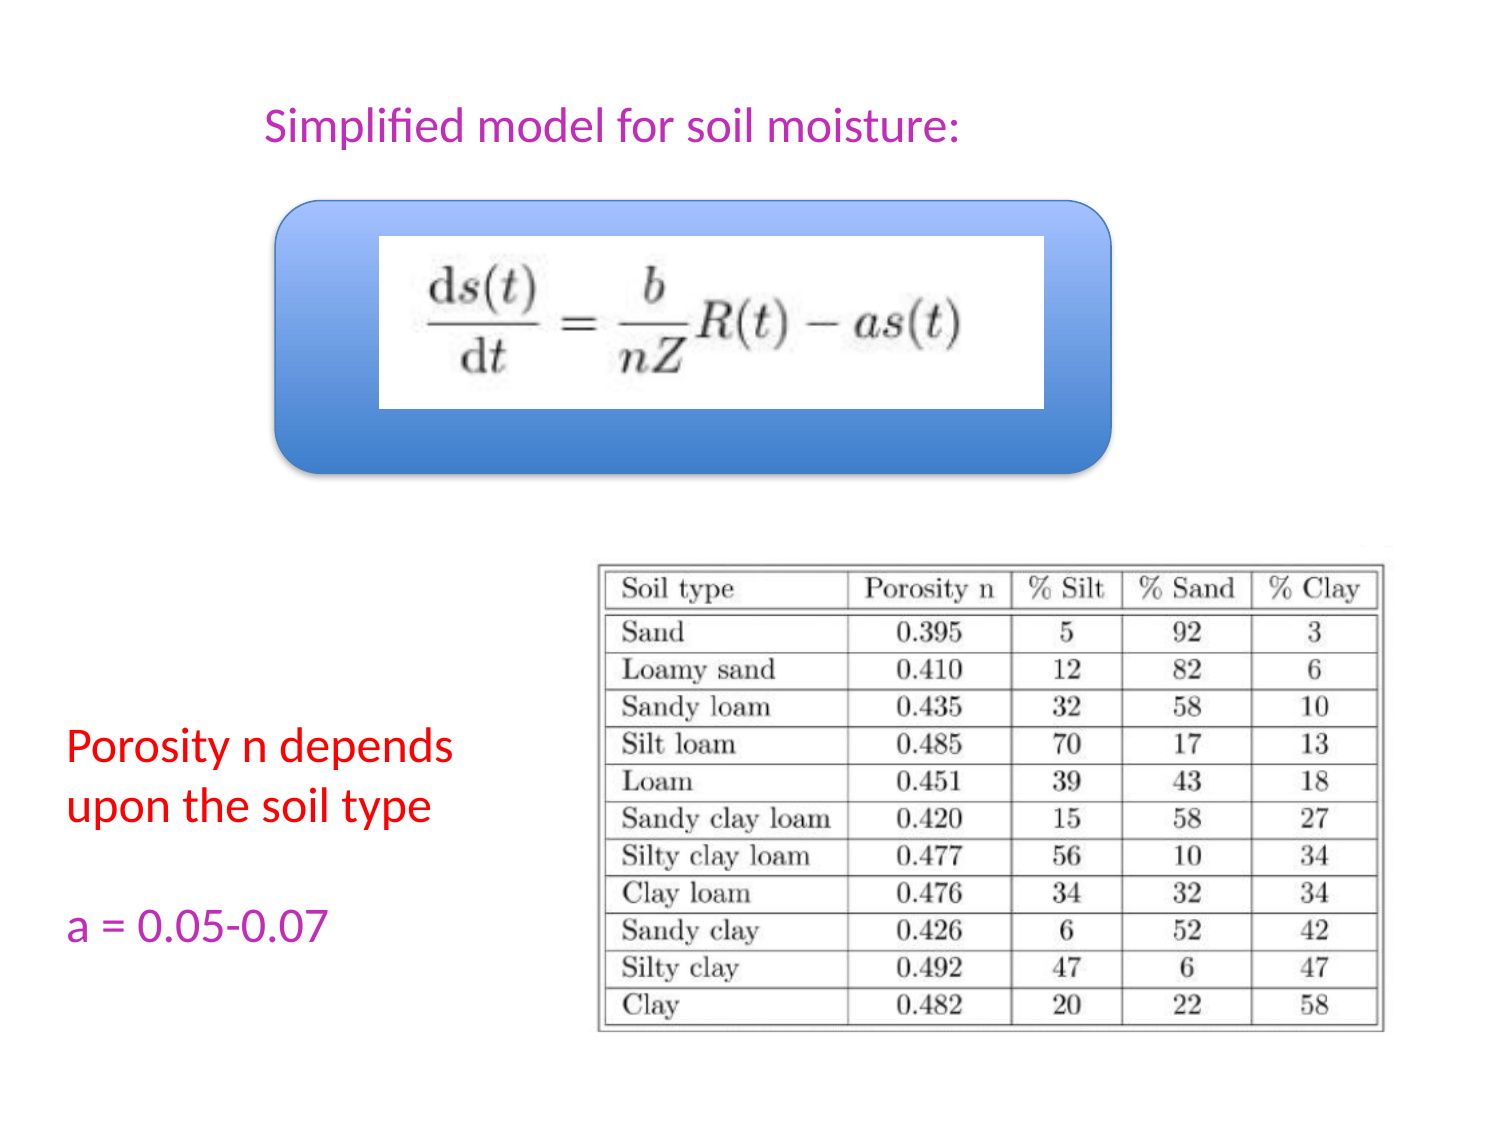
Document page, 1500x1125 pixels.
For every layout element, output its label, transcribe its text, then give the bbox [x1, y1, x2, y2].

picture [542, 545, 1450, 1059]
picture [379, 236, 1044, 409]
text_box Porosity n depends upon the soil type a = 0.05-0.07 [51, 704, 476, 960]
text_box Simplified model for soil moisture: [249, 84, 1376, 160]
text_box [274, 199, 1112, 475]
